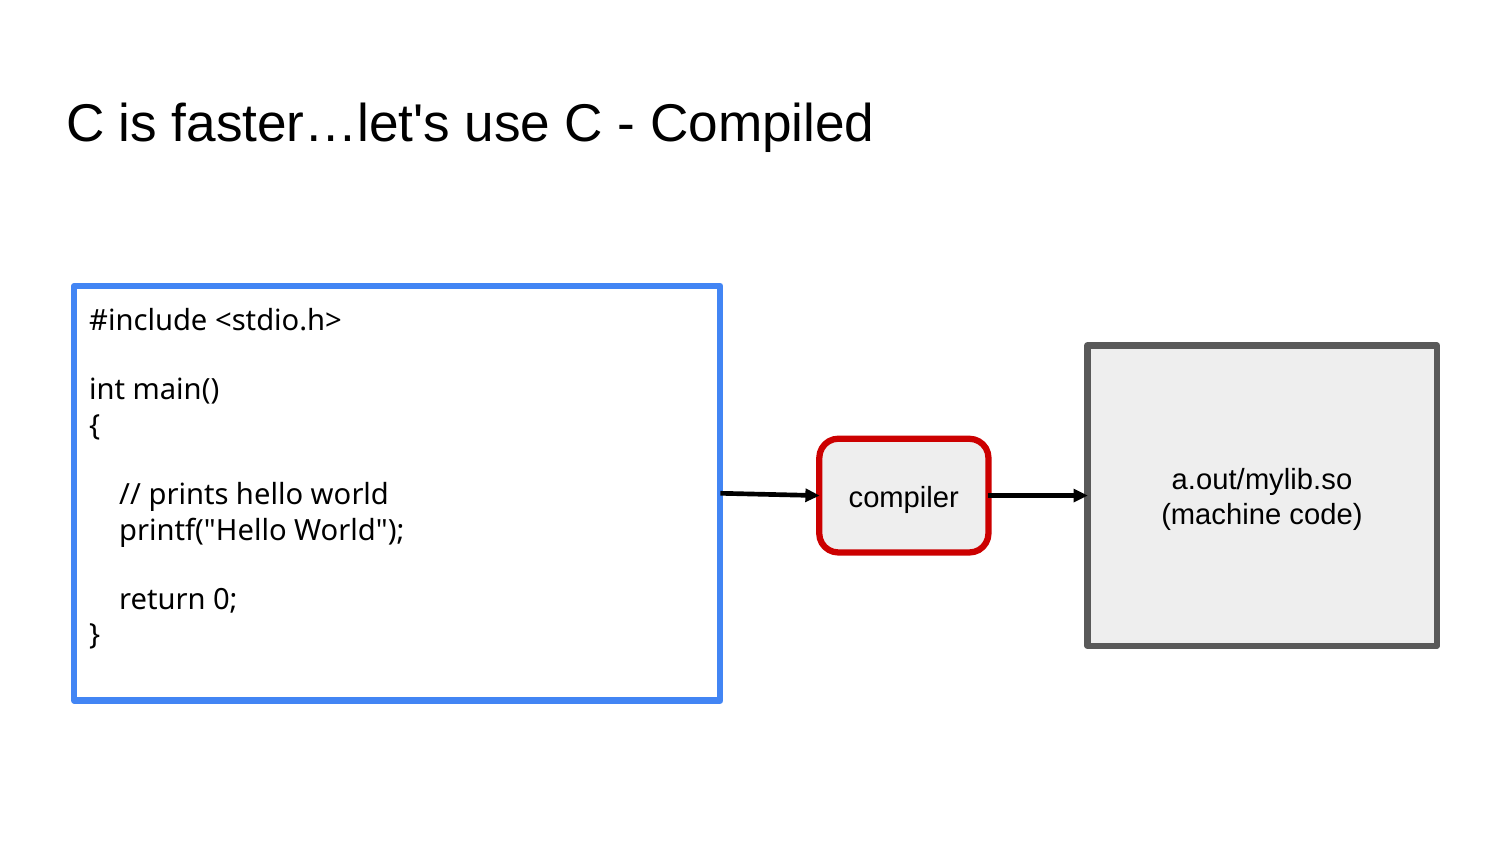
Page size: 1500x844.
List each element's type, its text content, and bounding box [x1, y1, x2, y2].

text_box #include <stdio.h> int main() { // prints hello world printf("Hello World"); return 0; } [74, 286, 721, 701]
title C is faster…let's use C - Compiled [51, 72, 1449, 167]
text_box a.out/mylib.so (machine code) [1087, 345, 1437, 646]
text_box compiler [819, 438, 989, 553]
